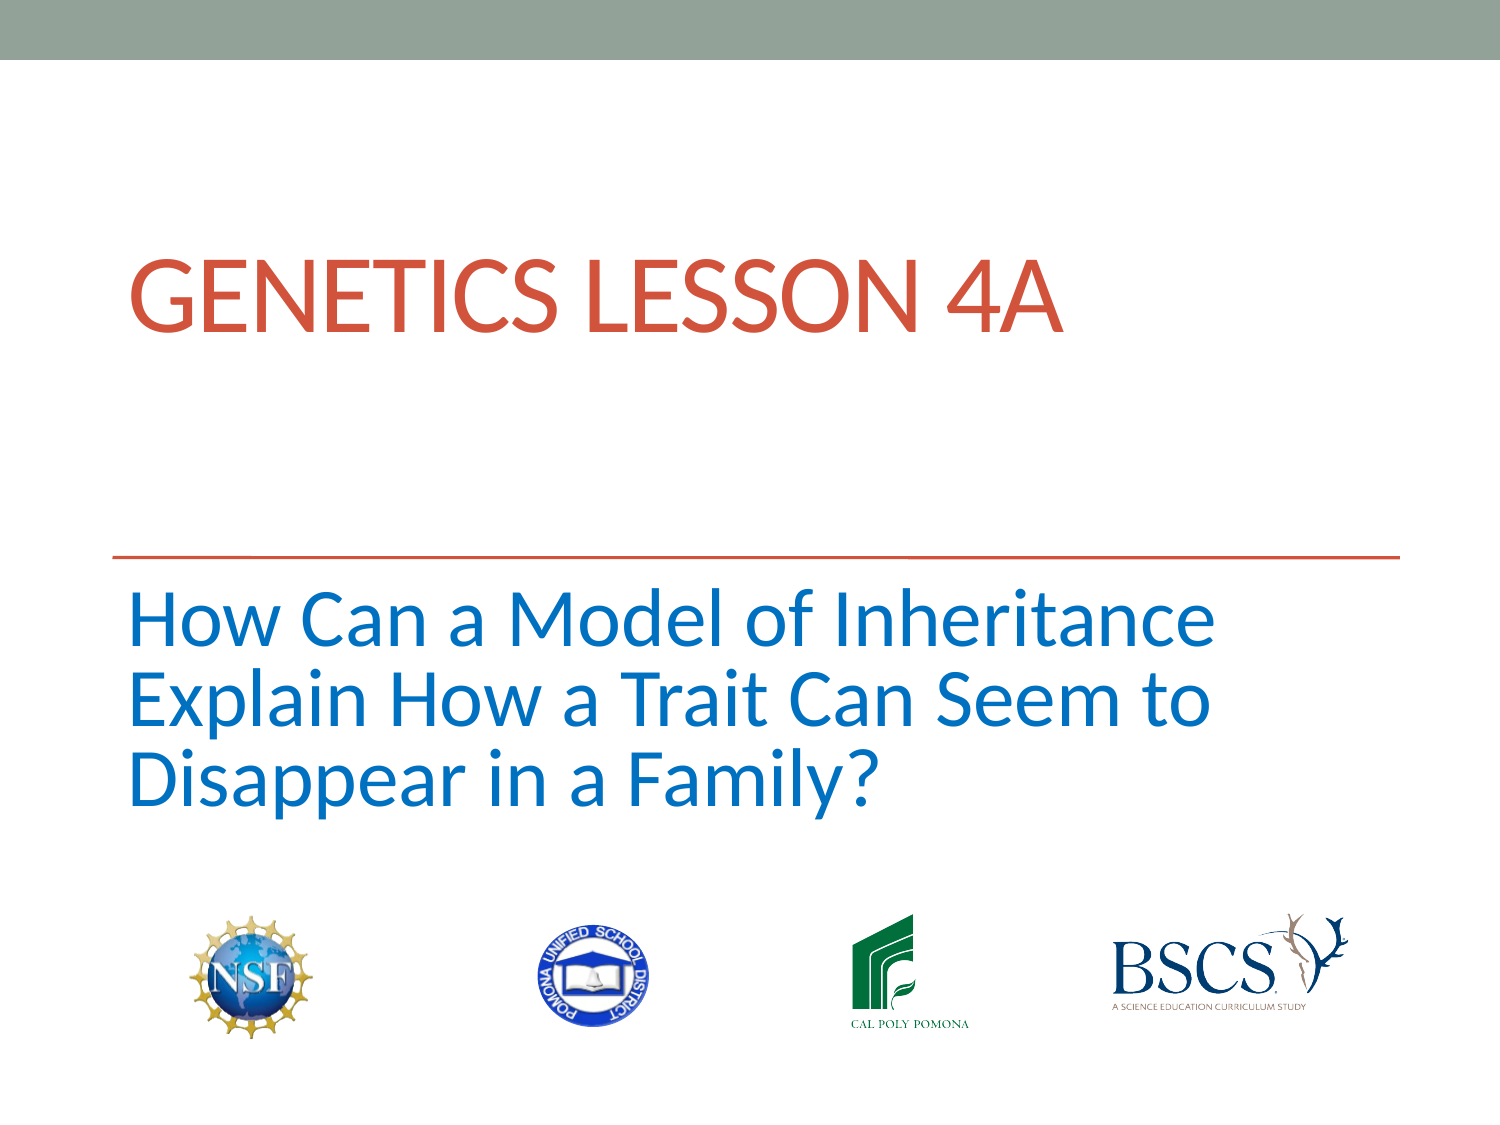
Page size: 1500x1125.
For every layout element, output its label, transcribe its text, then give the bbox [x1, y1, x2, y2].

subtitle How Can a Model of Inheritance Explain How a Trait Can Seem to Disappear in a Family? [112, 575, 1325, 875]
picture [187, 912, 317, 1042]
picture [1112, 912, 1349, 1010]
title GENETICS Lesson 4a [112, 224, 1400, 363]
picture [537, 924, 650, 1028]
picture [849, 912, 971, 1030]
